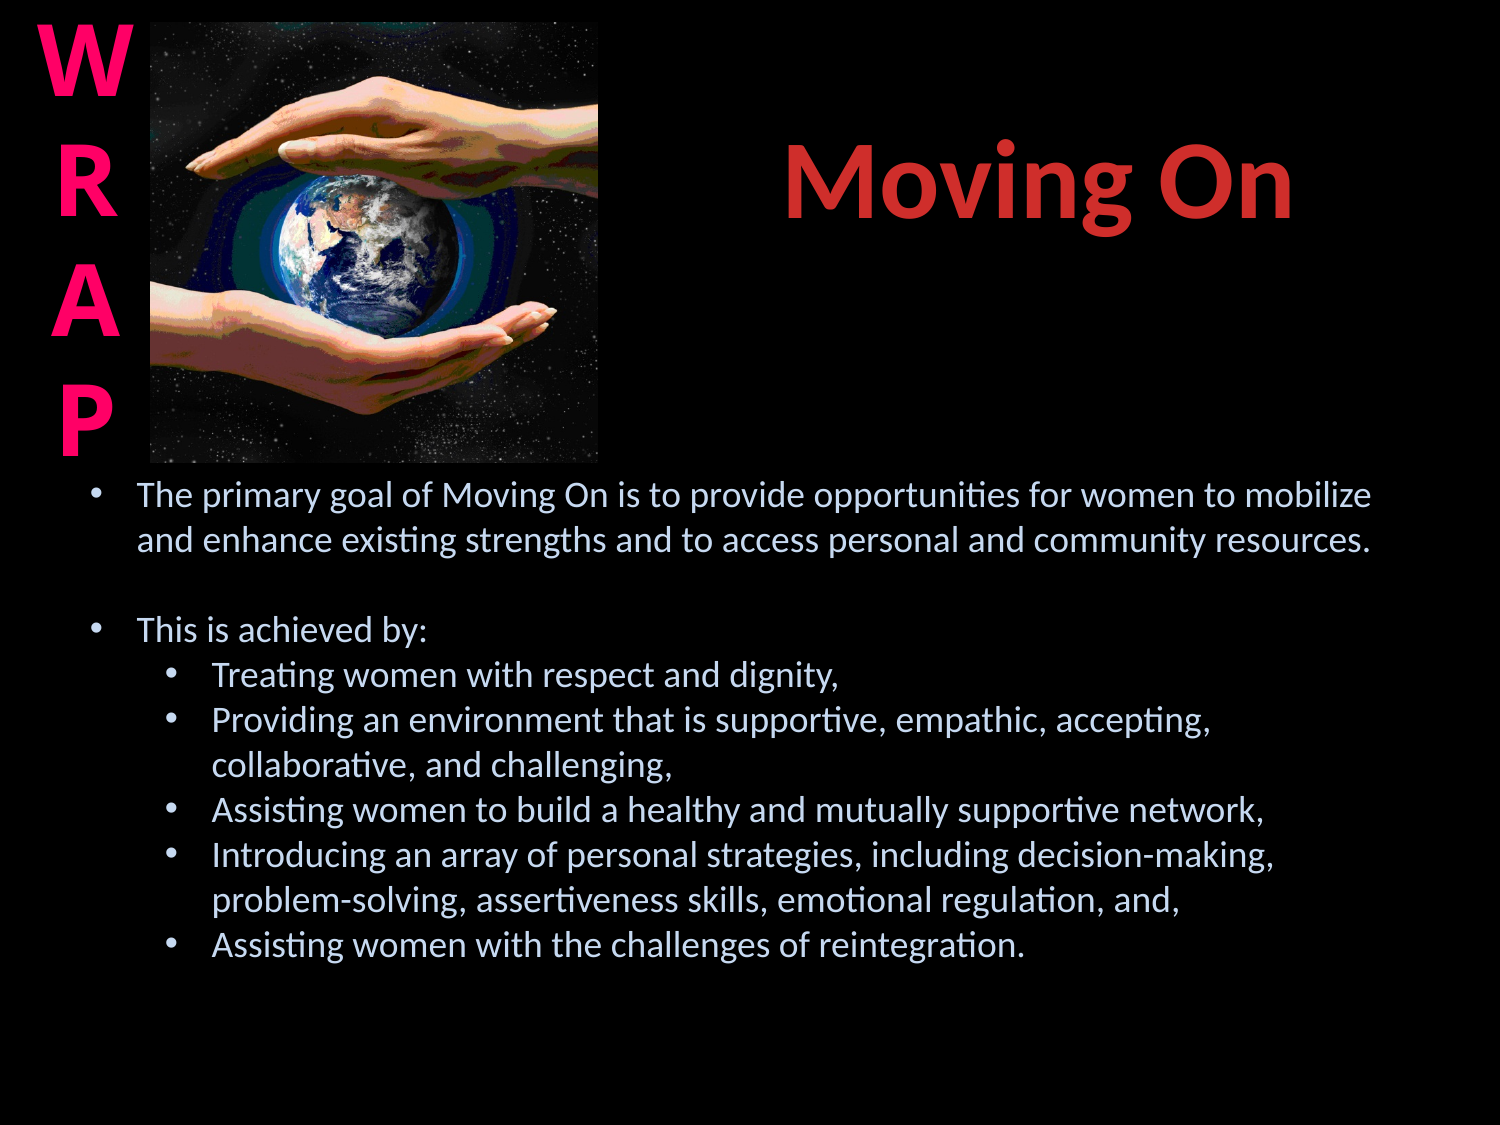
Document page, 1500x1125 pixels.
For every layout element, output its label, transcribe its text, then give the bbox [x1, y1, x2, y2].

text_box The primary goal of Moving On is to provide opportunities for women to mobilize and enhance existing strengths and to access personal and community resources. This is achieved by: Treating women with respect and dignity, Providing an environment that is supportive, empathic, accepting, collaborative, and challenging, Assisting women to build a healthy and mutually supportive network, Introducing an array of personal strategies, including decision-making, problem-solving, assertiveness skills, emotional regulation, and, Assisting women with the challenges of reintegration. [74, 462, 1425, 973]
title W R A P [4, 1, 167, 472]
picture [149, 22, 599, 463]
text_box Moving On [603, 98, 1480, 249]
